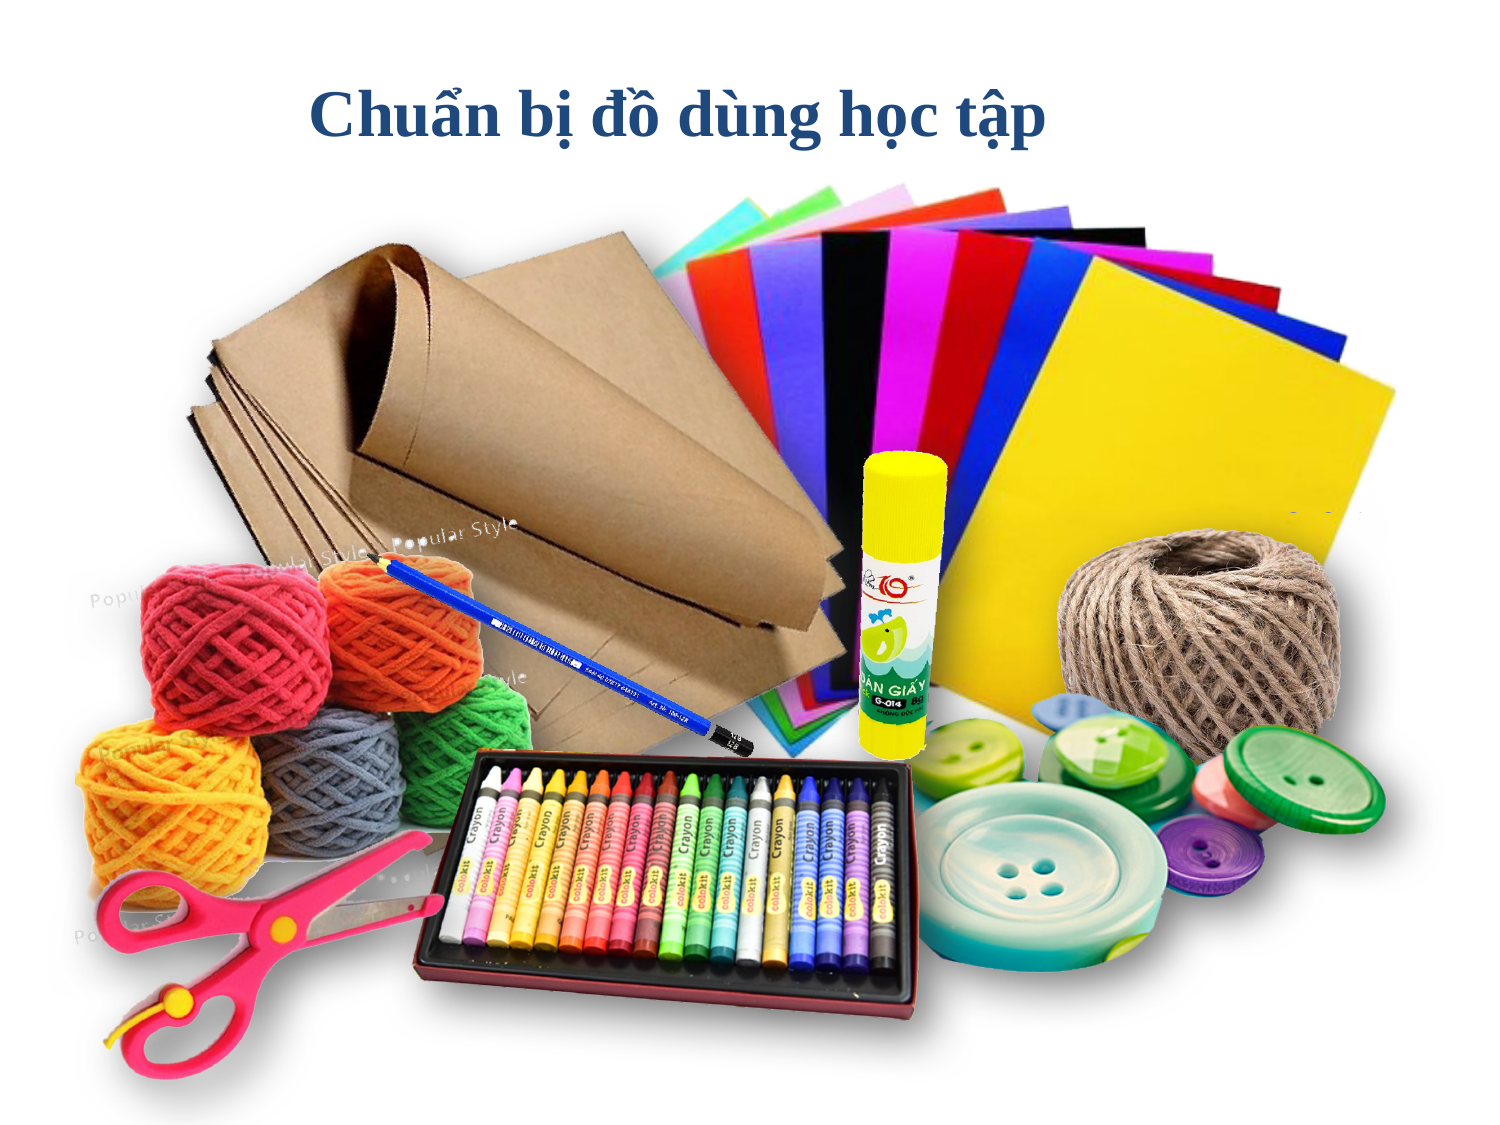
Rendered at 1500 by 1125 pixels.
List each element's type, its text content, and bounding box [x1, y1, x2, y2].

text_box Chuẩn bị đồ dùng học tập [293, 62, 411, 158]
picture [0, 12, 1413, 1125]
